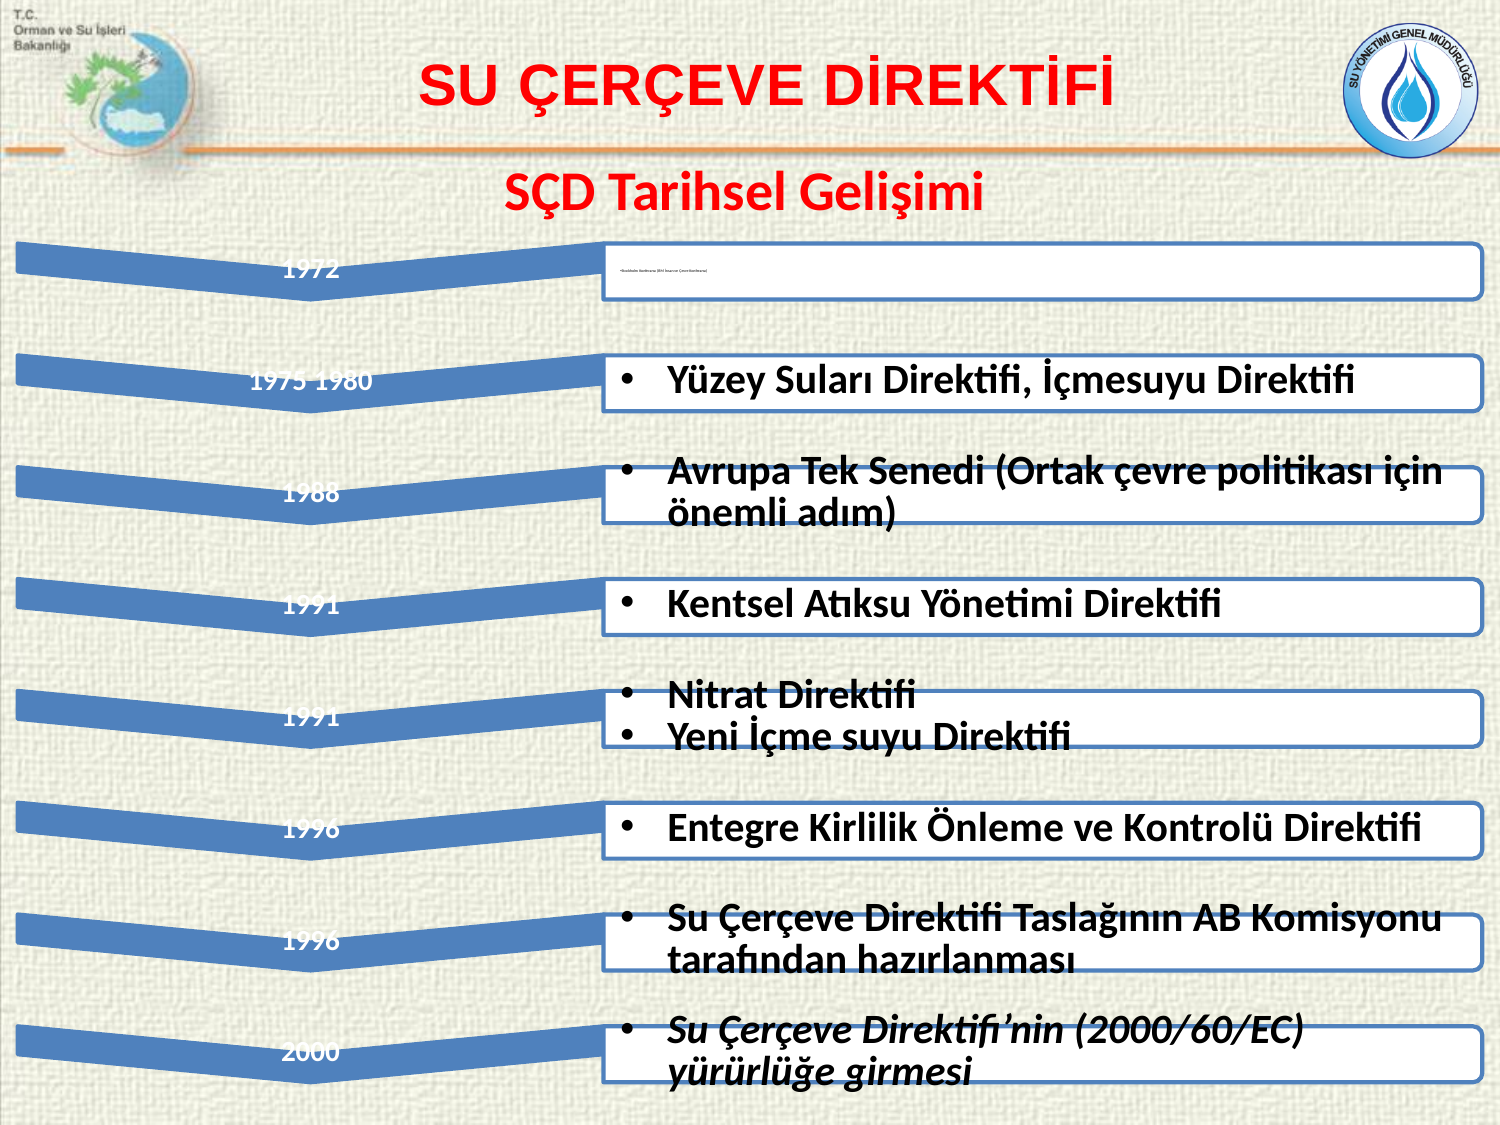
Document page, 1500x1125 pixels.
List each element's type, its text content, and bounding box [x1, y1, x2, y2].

picture [0, 0, 1500, 1125]
text_box SÇD Tarihsel Gelişimi [70, 160, 1421, 232]
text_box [17, 243, 1483, 1083]
title SU ÇERÇEVE DİREKTİFİ [206, 0, 1330, 160]
